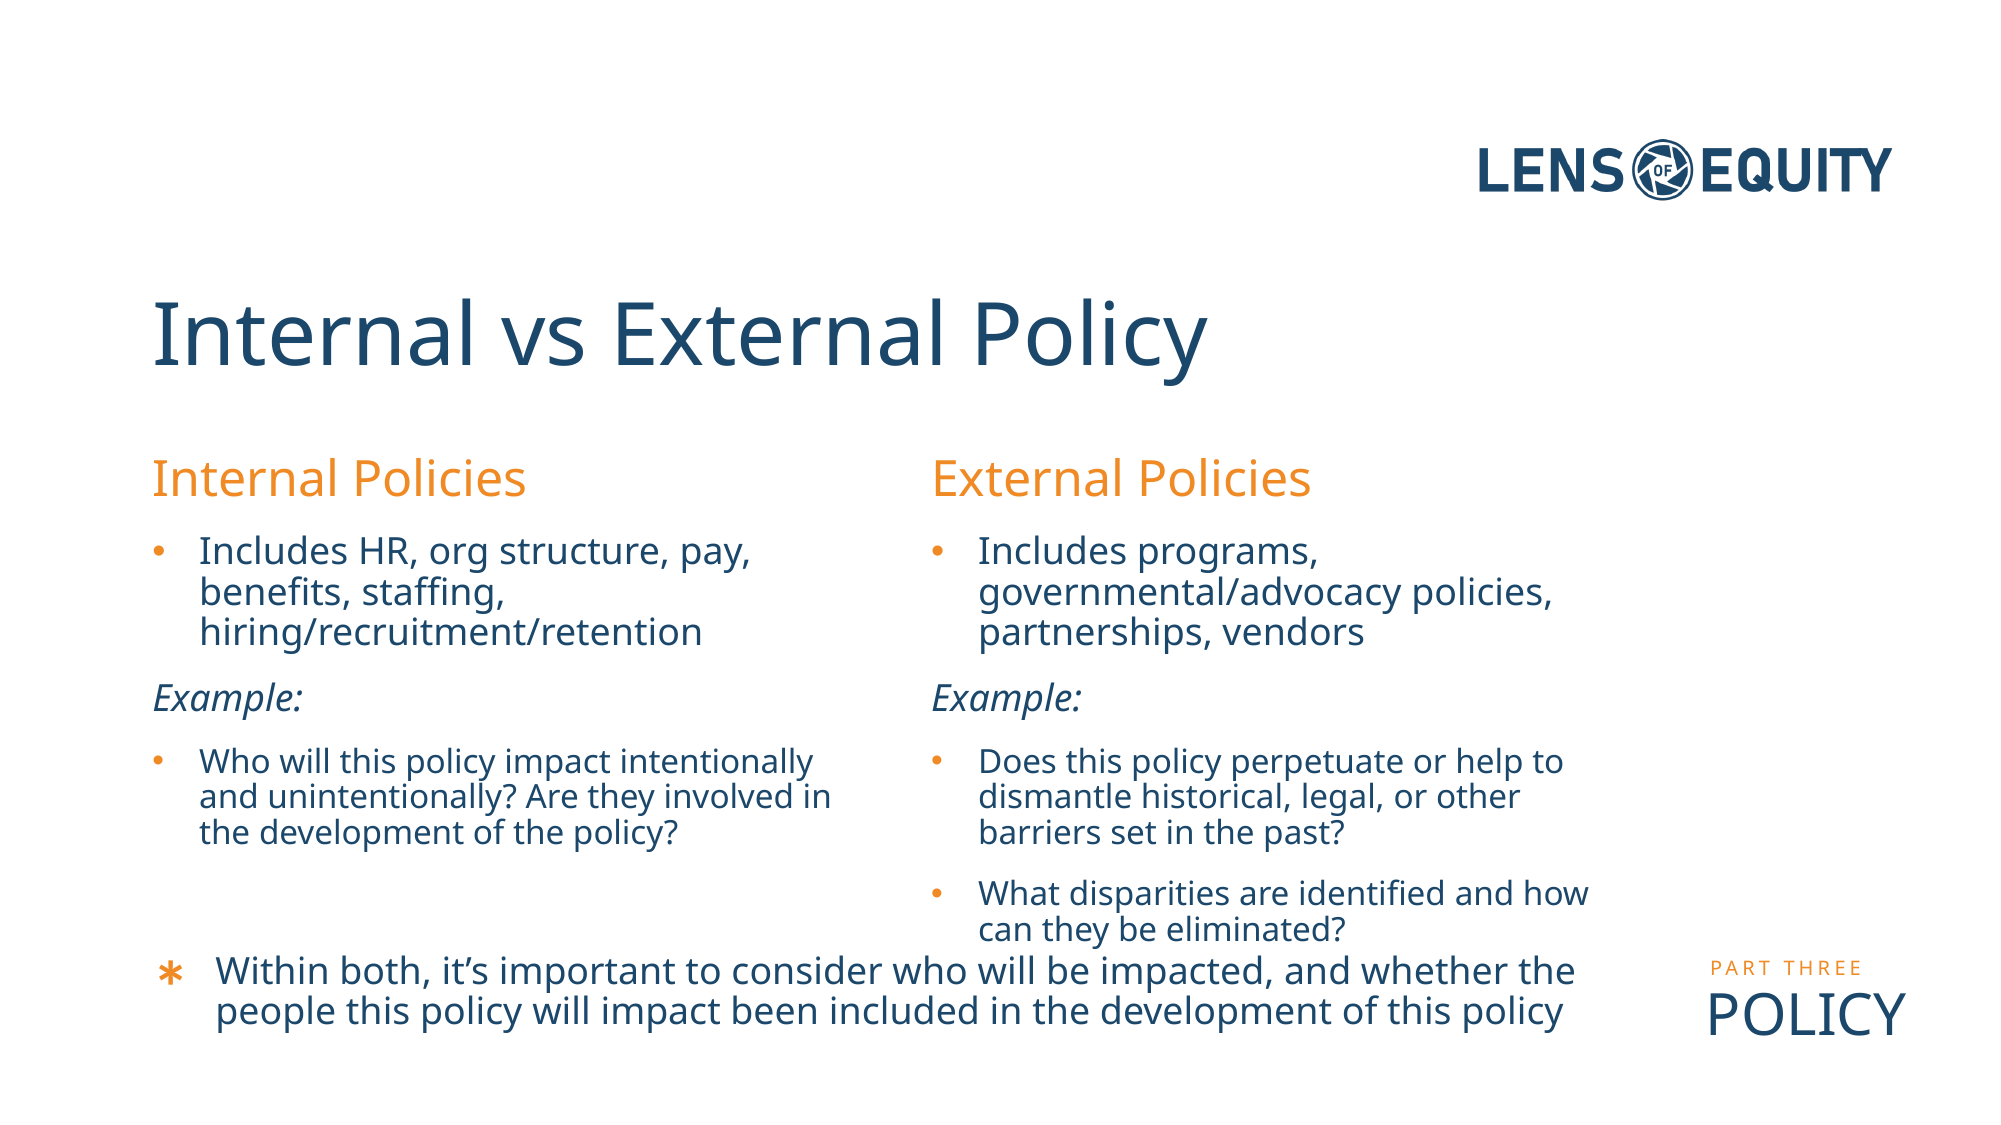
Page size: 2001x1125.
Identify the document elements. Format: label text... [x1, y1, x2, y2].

text_box * [137, 932, 183, 1037]
title Internal vs External Policy [137, 160, 1650, 392]
list Internal Policies Includes HR, org structure, pay, benefits, staffing, hiring/recruitment/retention Example: Who will this policy impact intentionally and unintentionally? Are they involved in the development of the policy? [137, 446, 871, 851]
list External Policies Includes programs, governmental/advocacy policies, partnerships, vendors Example: Does this policy perpetuate or help to dismantle historical, legal, or other barriers set in the past? What disparities are identified and how can they be eliminated? [916, 446, 1650, 851]
picture [1474, 139, 1898, 269]
text_box Within both, it’s important to consider who will be impacted, and whether the people this policy will impact been included in the development of this policy [200, 944, 1626, 1072]
